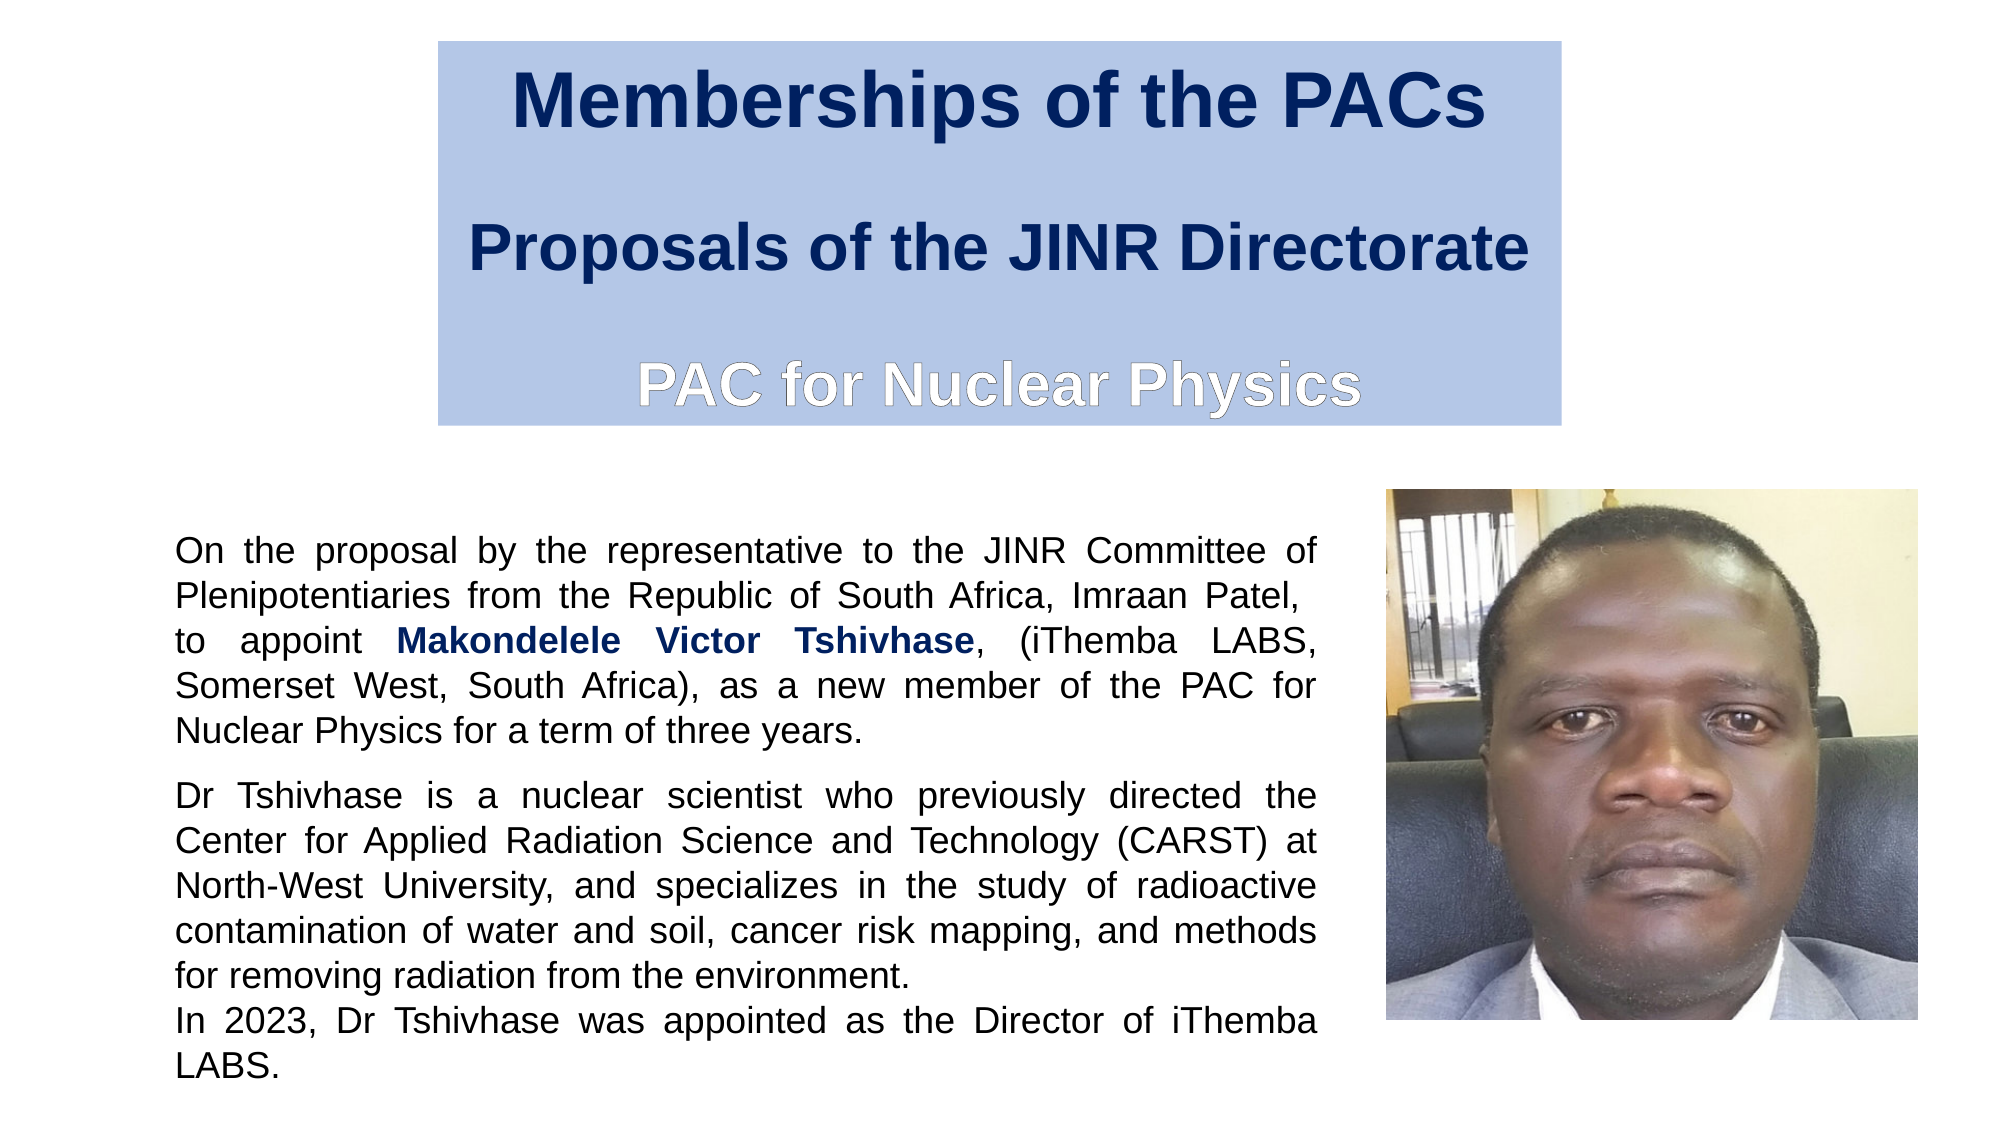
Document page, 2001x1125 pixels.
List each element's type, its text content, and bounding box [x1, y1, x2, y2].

picture [1386, 488, 1918, 1020]
text_box Memberships of the PACs Proposals of the JINR Directorate PAC for Nuclear Physics [438, 41, 1562, 426]
text_box On the proposal by the representative to the JINR Committee of Plenipotentiaries from the Republic of South Africa, Imraan Patel, to appoint Makondelele Victor Tshivhase, (iThemba LABS, Somerset West, South Africa), as a new member of the PAC for Nuclear Physics for a term of three years. Dr Tshivhase is a nuclear scientist who previously directed the Center for Applied Radiation Science and Technology (CARST) at North-West University, and specializes in the study of radioactive contamination of water and soil, cancer risk mapping, and methods for removing radiation from the environment. In 2023, Dr Tshivhase was appointed as the Director of iThemba LABS. [159, 518, 1333, 1094]
